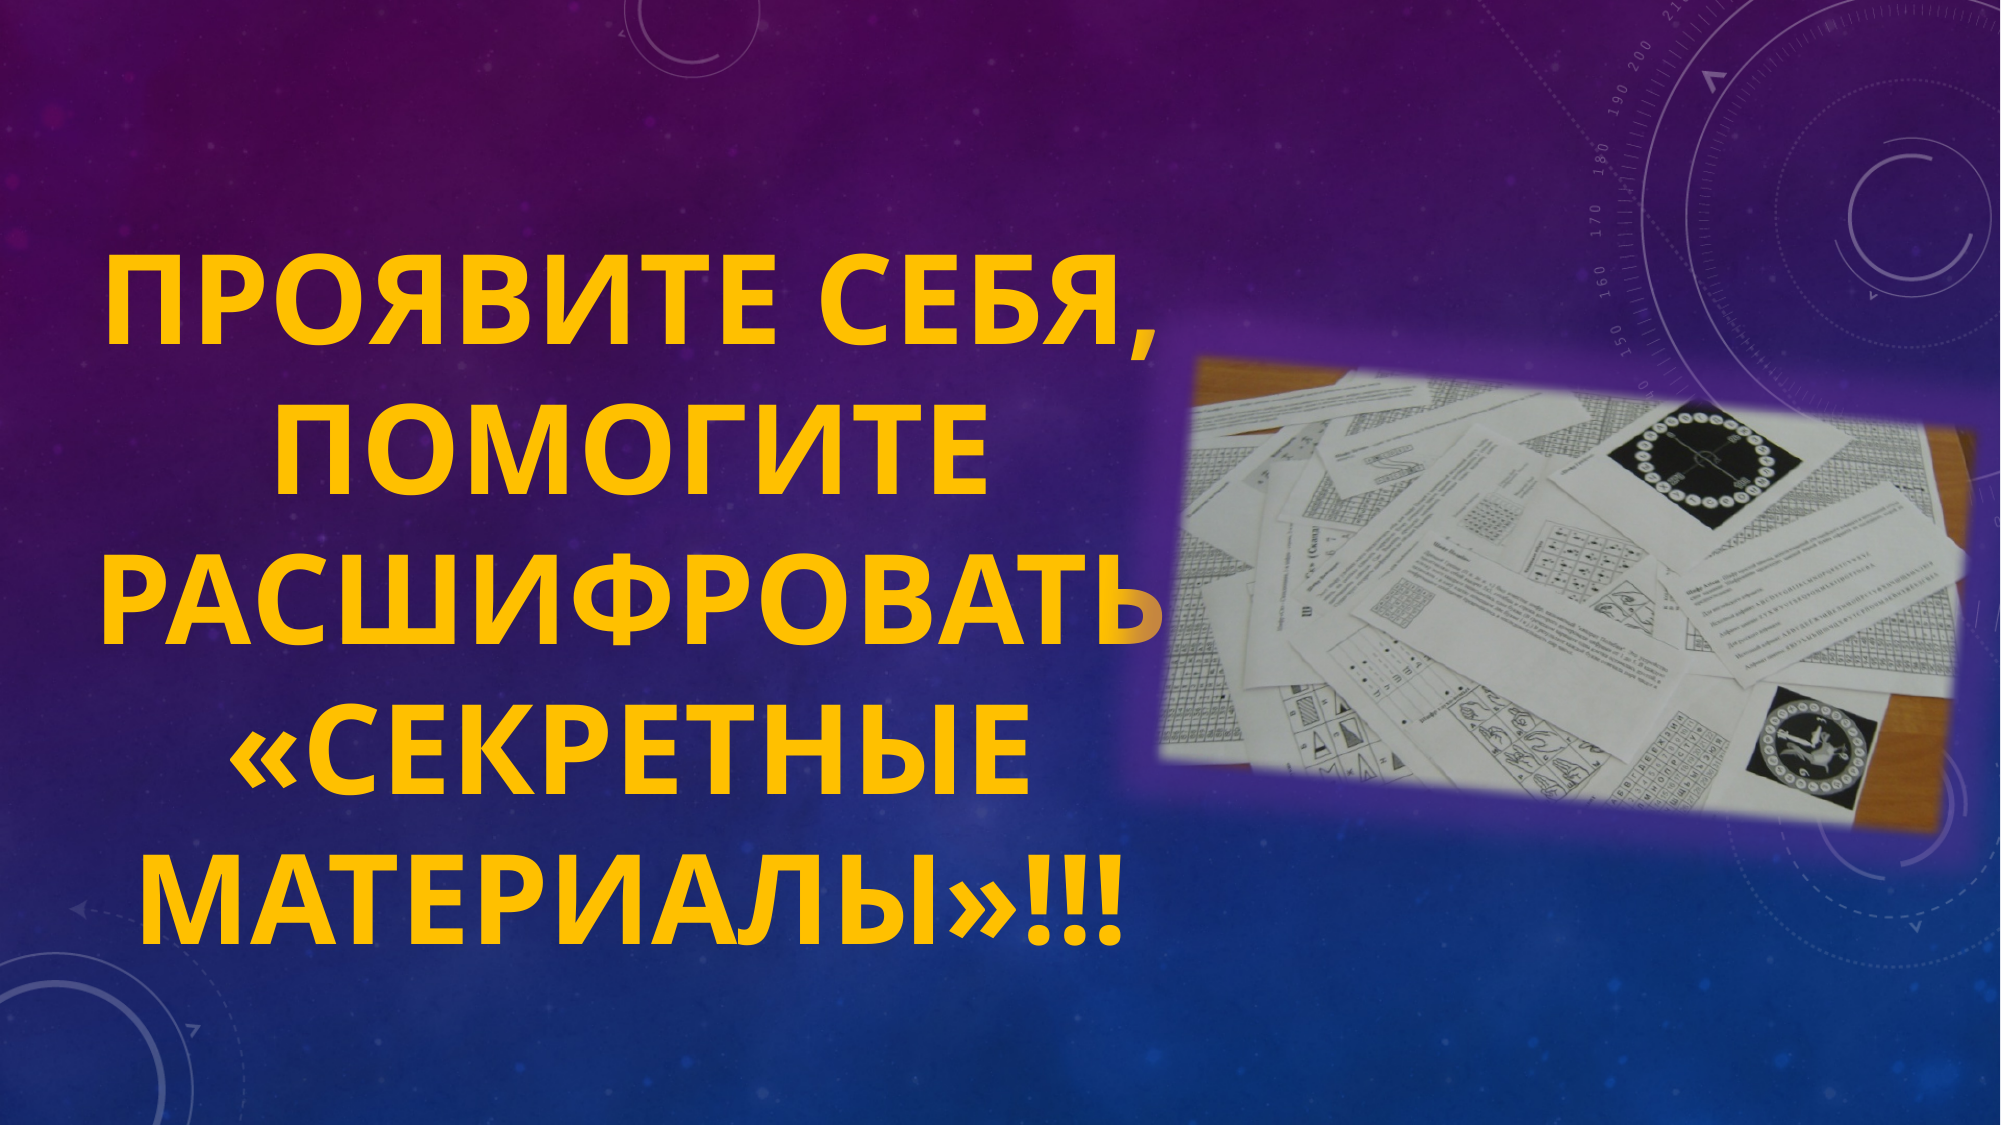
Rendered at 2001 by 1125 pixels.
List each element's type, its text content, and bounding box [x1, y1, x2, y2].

picture [0, 0, 2001, 1125]
title Проявите себя, помогите расшифровать «Секретные материалы»!!! [0, 142, 1493, 1047]
